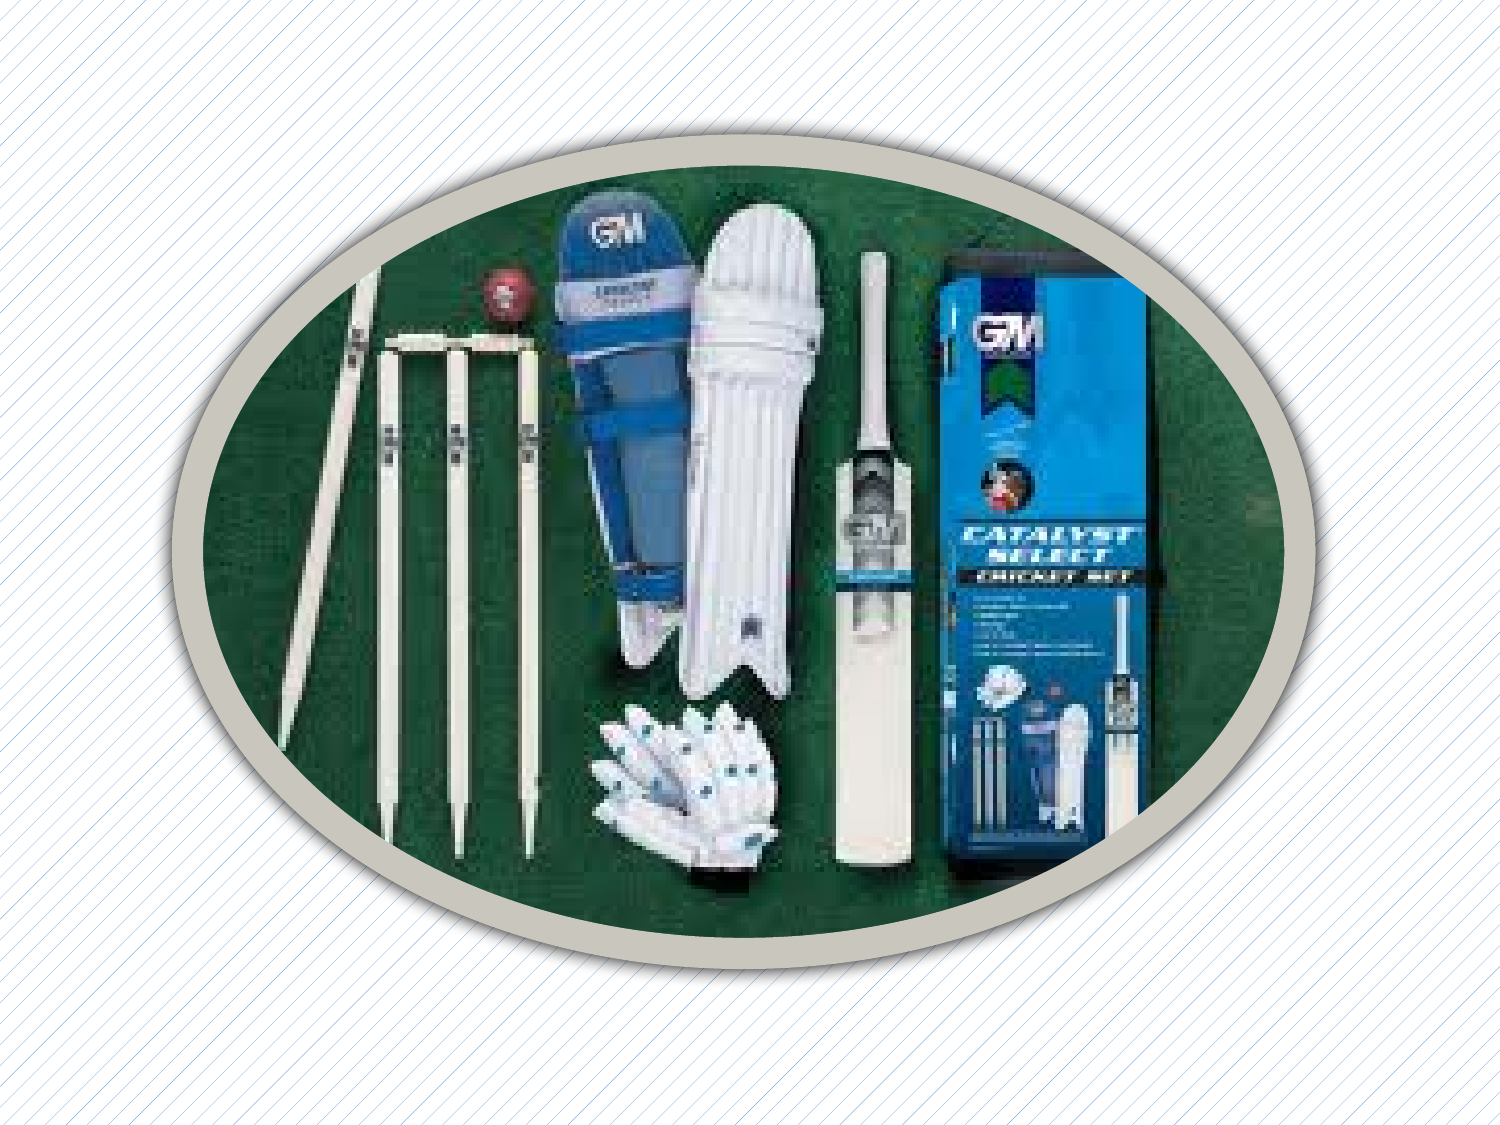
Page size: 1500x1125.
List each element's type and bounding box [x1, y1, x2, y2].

picture [187, 149, 1300, 954]
